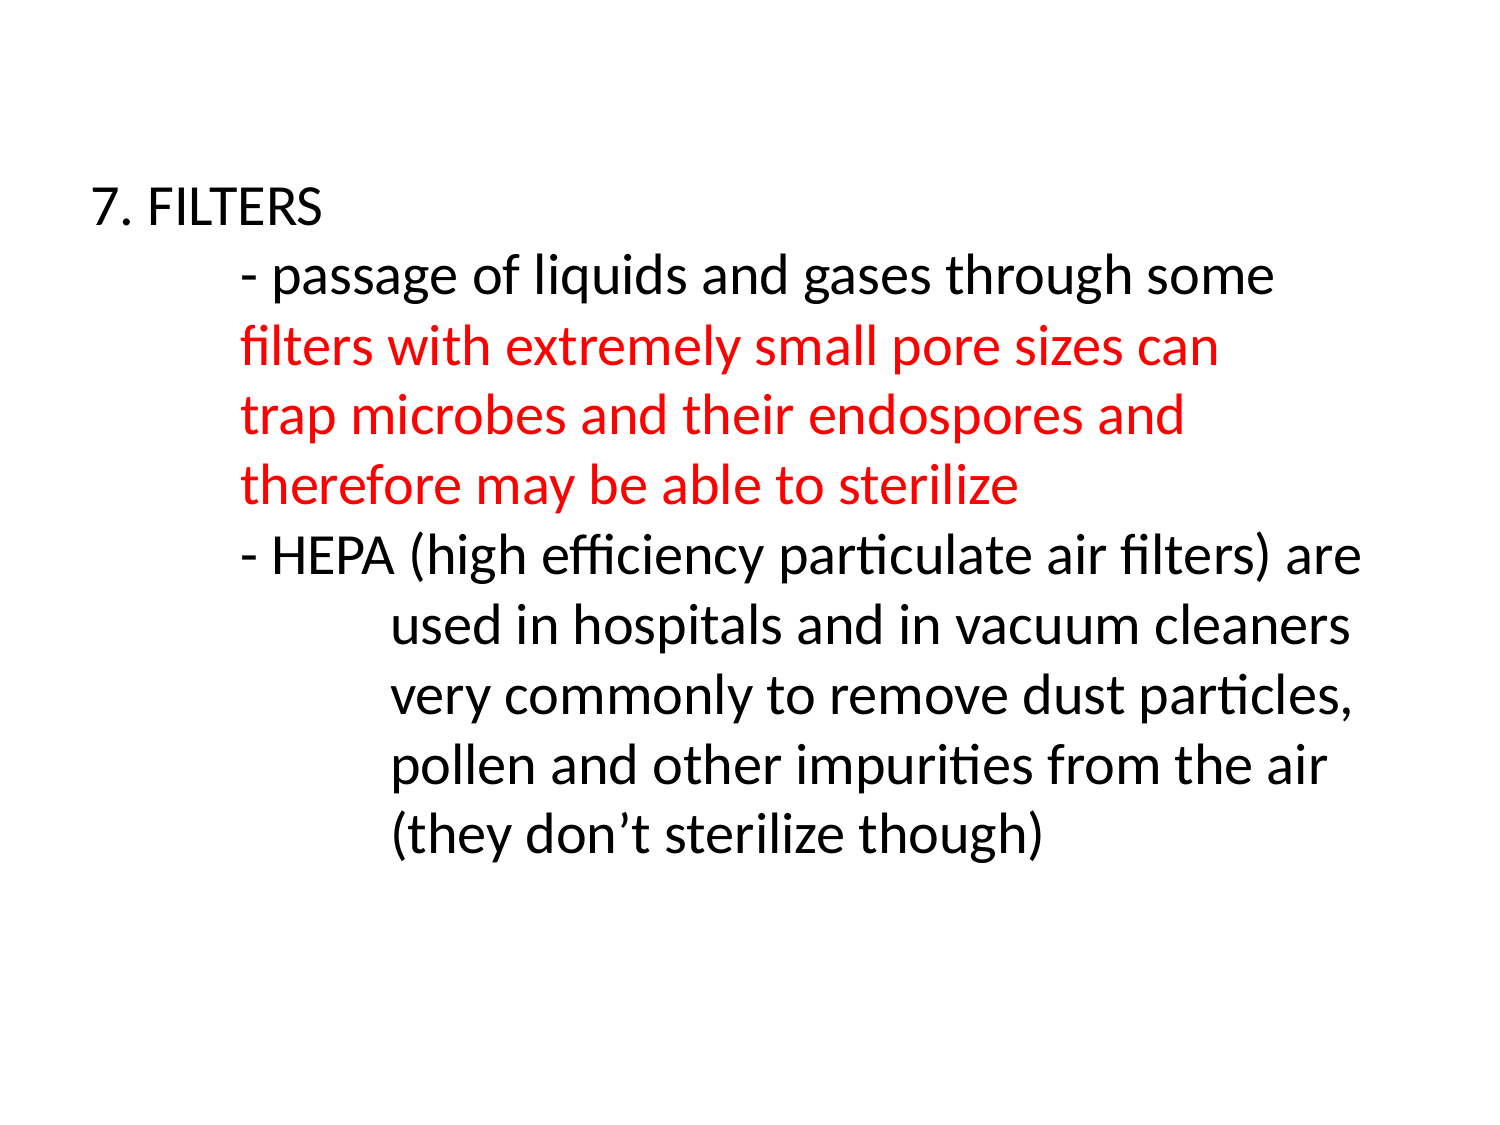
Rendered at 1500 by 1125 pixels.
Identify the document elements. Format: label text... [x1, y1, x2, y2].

title 7. FILTERS - passage of liquids and gases through some filters with extremely small pore sizes can trap microbes and their endospores and therefore may be able to sterilize - HEPA (high efficiency particulate air filters) are used in hospitals and in vacuum cleaners very commonly to remove dust particles, pollen and other impurities from the air (they don’t sterilize though) [75, 45, 1425, 988]
